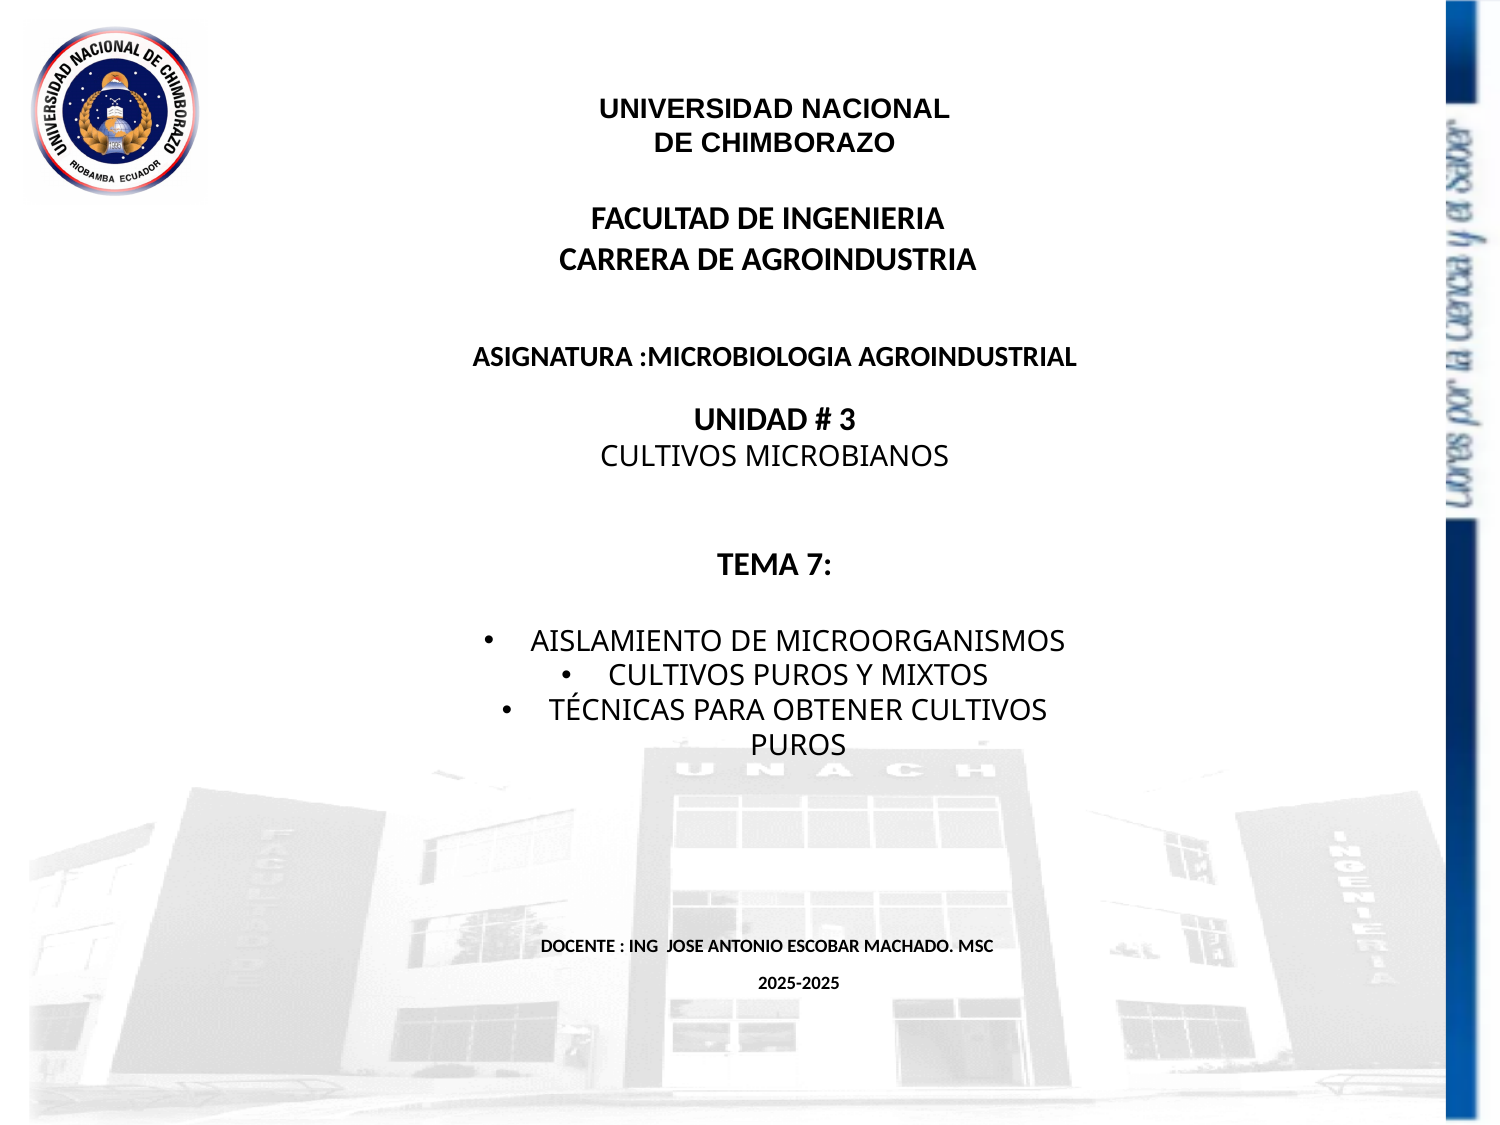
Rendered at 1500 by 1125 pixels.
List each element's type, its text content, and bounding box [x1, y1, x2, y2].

picture [21, 18, 209, 206]
text_box ASIGNATURA :MICROBIOLOGIA AGROINDUSTRIAL UNIDAD # 3 CULTIVOS MICROBIANOS TEMA 7: AISLAMIENTO DE MICROORGANISMOS CULTIVOS PUROS Y MIXTOS TÉCNICAS PARA OBTENER CULTIVOS PUROS [453, 329, 1097, 662]
text_box FACULTAD DE INGENIERIA CARRERA DE AGROINDUSTRIA [538, 195, 997, 329]
text_box UNIVERSIDAD NACIONAL DE CHIMBORAZO [578, 90, 972, 160]
picture [15, 0, 1500, 1125]
